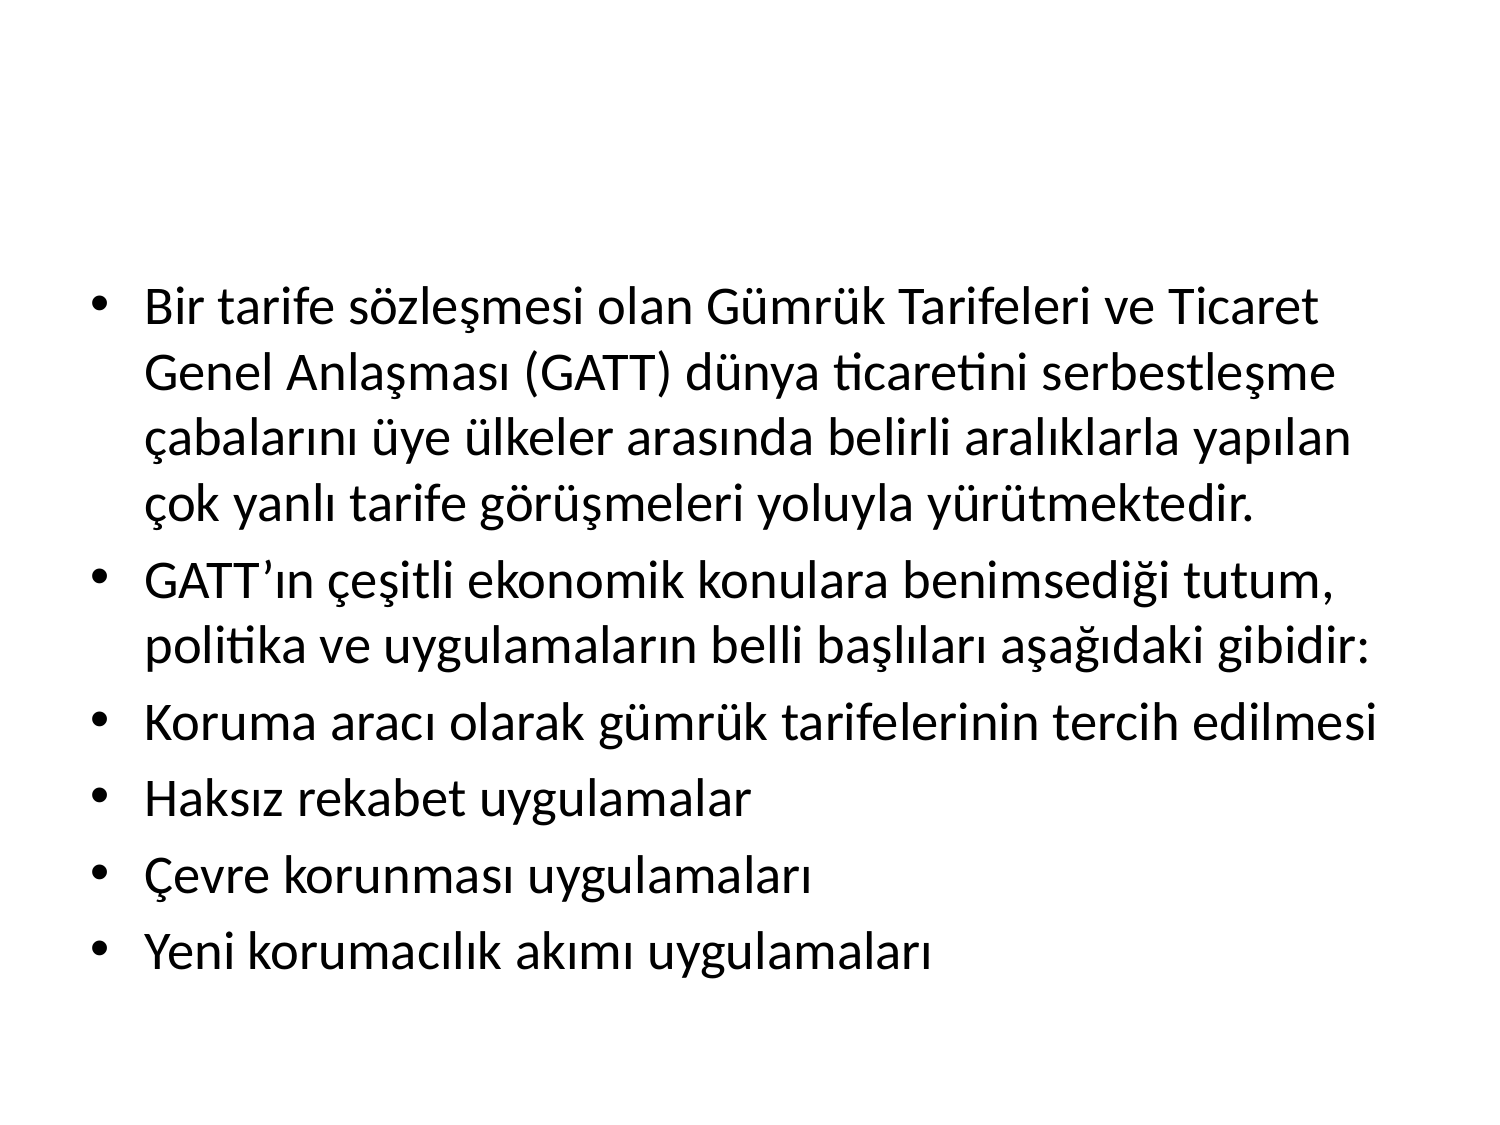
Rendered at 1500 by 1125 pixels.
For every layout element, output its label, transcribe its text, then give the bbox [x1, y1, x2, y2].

list Bir tarife sözleşmesi olan Gümrük Tarifeleri ve Ticaret Genel Anlaşması (GATT) dünya ticaretini serbestleşme çabalarını üye ülkeler arasında belirli aralıklarla yapılan çok yanlı tarife görüşmeleri yoluyla yürütmektedir. GATT’ın çeşitli ekonomik konulara benimsediği tutum, politika ve uygulamaların belli başlıları aşağıdaki gibidir: Koruma aracı olarak gümrük tarifelerinin tercih edilmesi Haksız rekabet uygulamalar Çevre korunması uygulamaları Yeni korumacılık akımı uygulamaları [75, 262, 1425, 1005]
